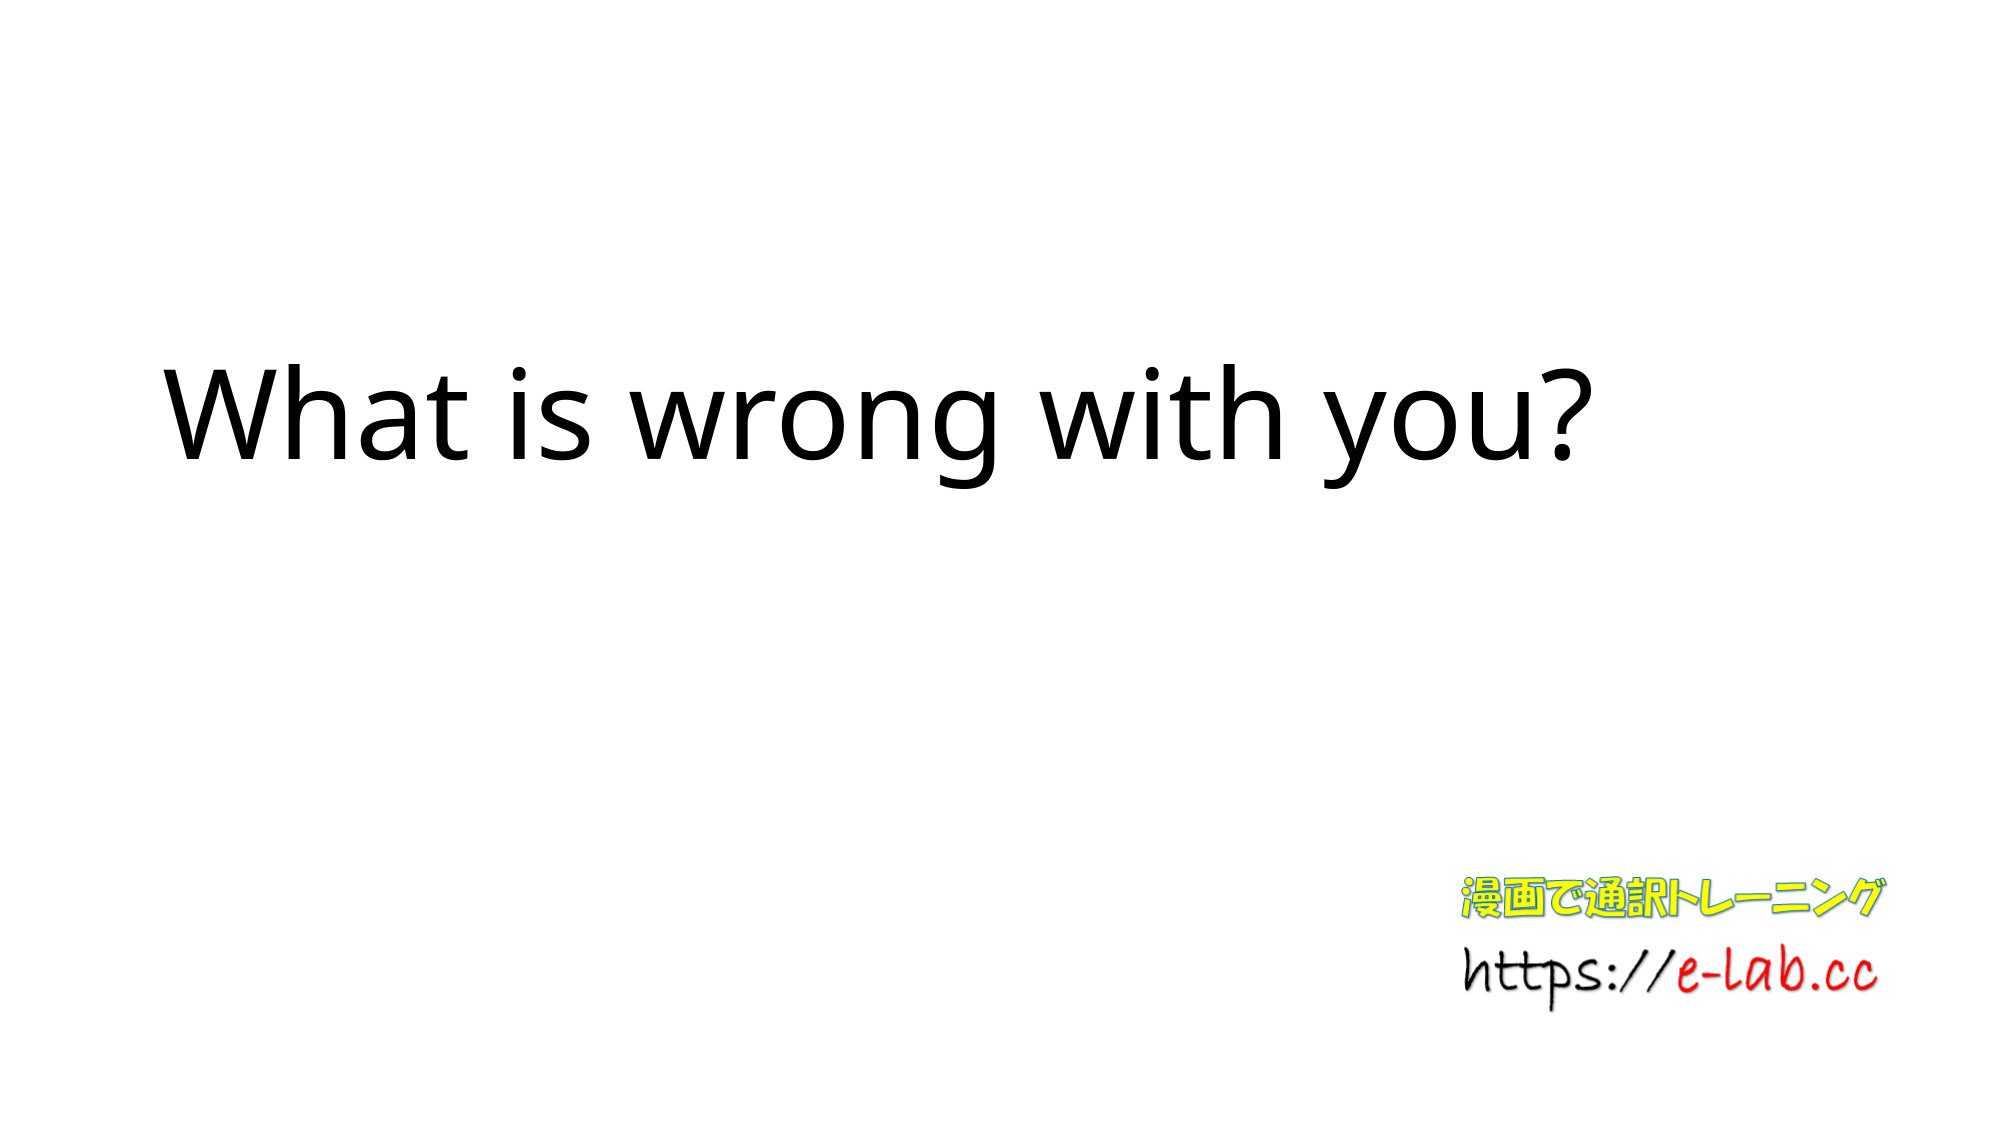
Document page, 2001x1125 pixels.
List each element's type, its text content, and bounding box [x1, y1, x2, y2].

picture [1417, 861, 1924, 1061]
title What is wrong with you? [147, 269, 1909, 495]
